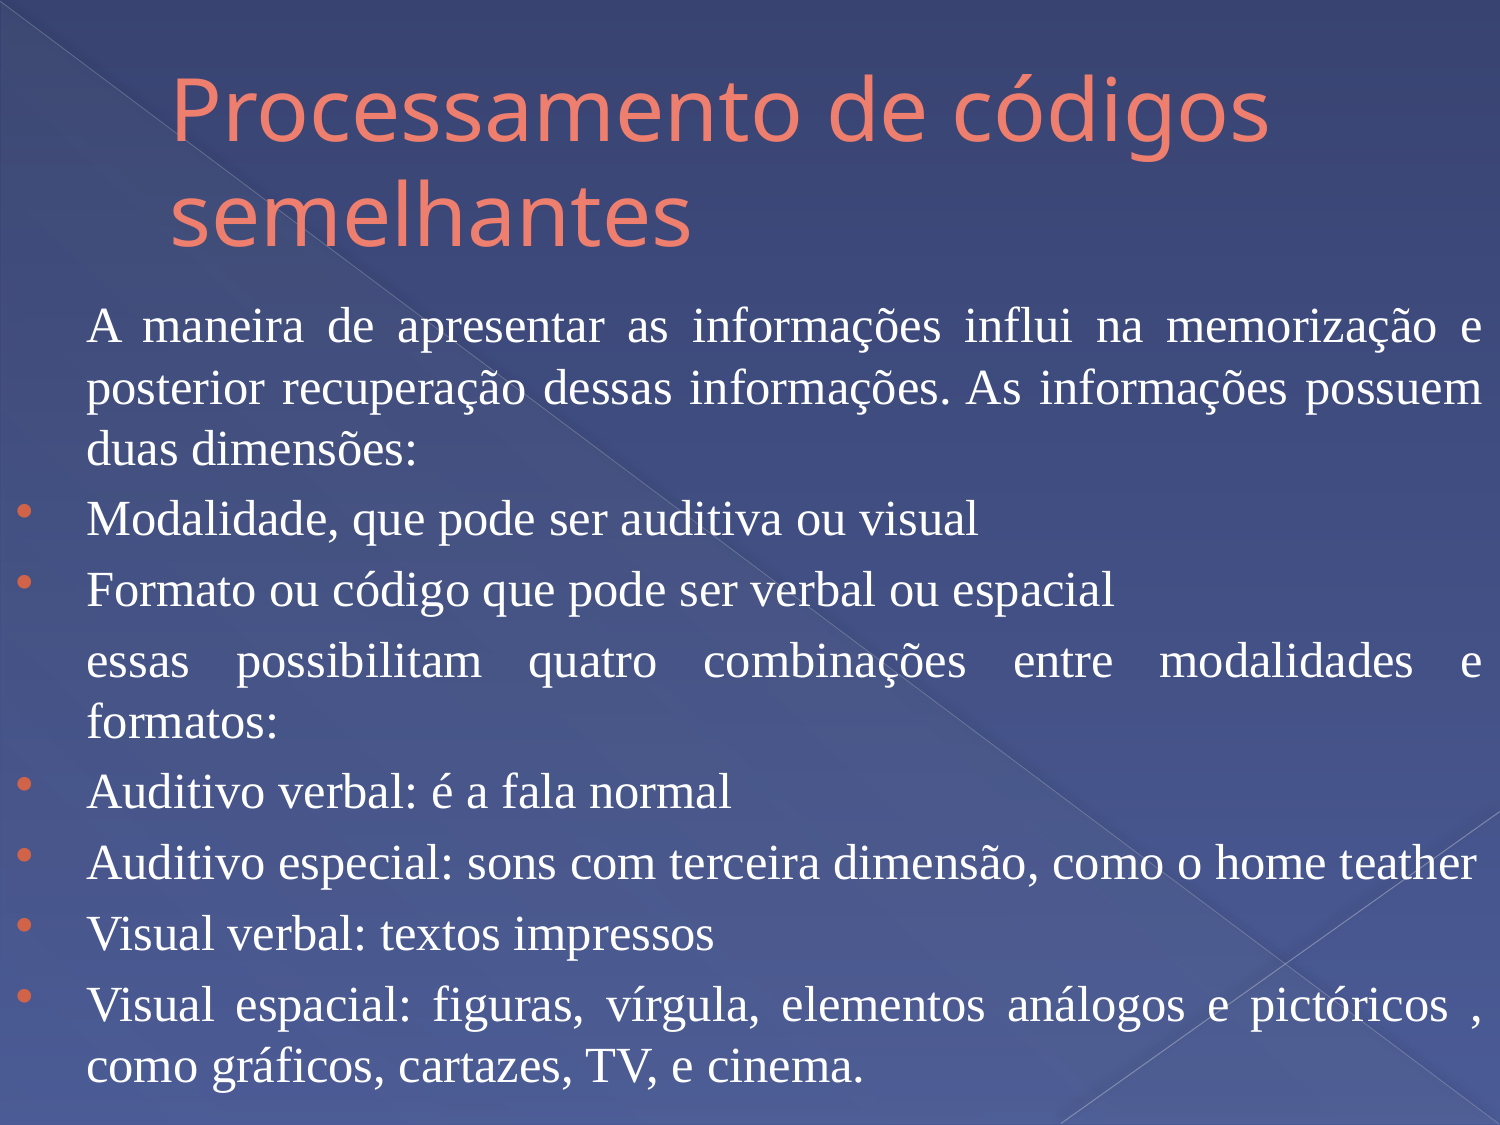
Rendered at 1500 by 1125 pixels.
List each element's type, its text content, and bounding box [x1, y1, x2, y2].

title Processamento de códigos semelhantes [75, 43, 1425, 274]
list A maneira de apresentar as informações influi na memorização e posterior recuperação dessas informações. As informações possuem duas dimensões: Modalidade, que pode ser auditiva ou visual Formato ou código que pode ser verbal ou espacial essas possibilitam quatro combinações entre modalidades e formatos: Auditivo verbal: é a fala normal Auditivo especial: sons com terceira dimensão, como o home teather Visual verbal: textos impressos Visual espacial: figuras, vírgula, elementos análogos e pictóricos , como gráficos, cartazes, TV, e cinema. [0, 278, 1500, 1125]
